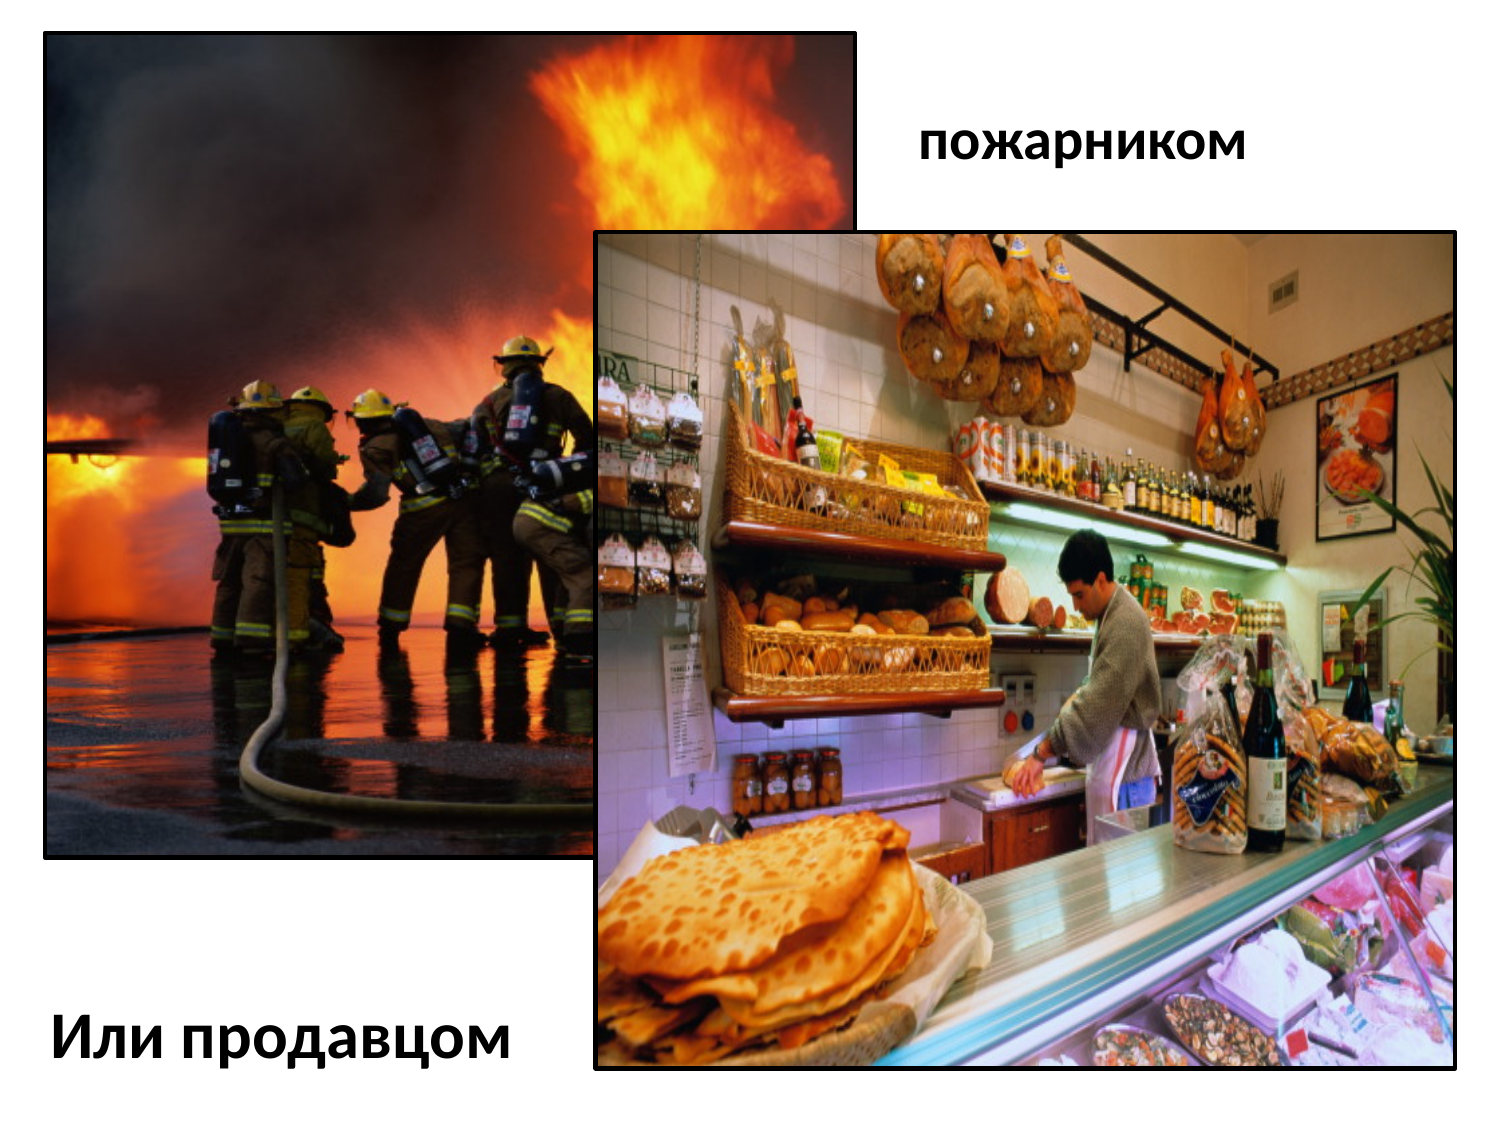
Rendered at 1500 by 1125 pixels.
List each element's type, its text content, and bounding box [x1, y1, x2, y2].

picture [46, 34, 1454, 1067]
text_box Или продавцом [35, 984, 551, 1079]
text_box пожарником [904, 93, 1264, 179]
